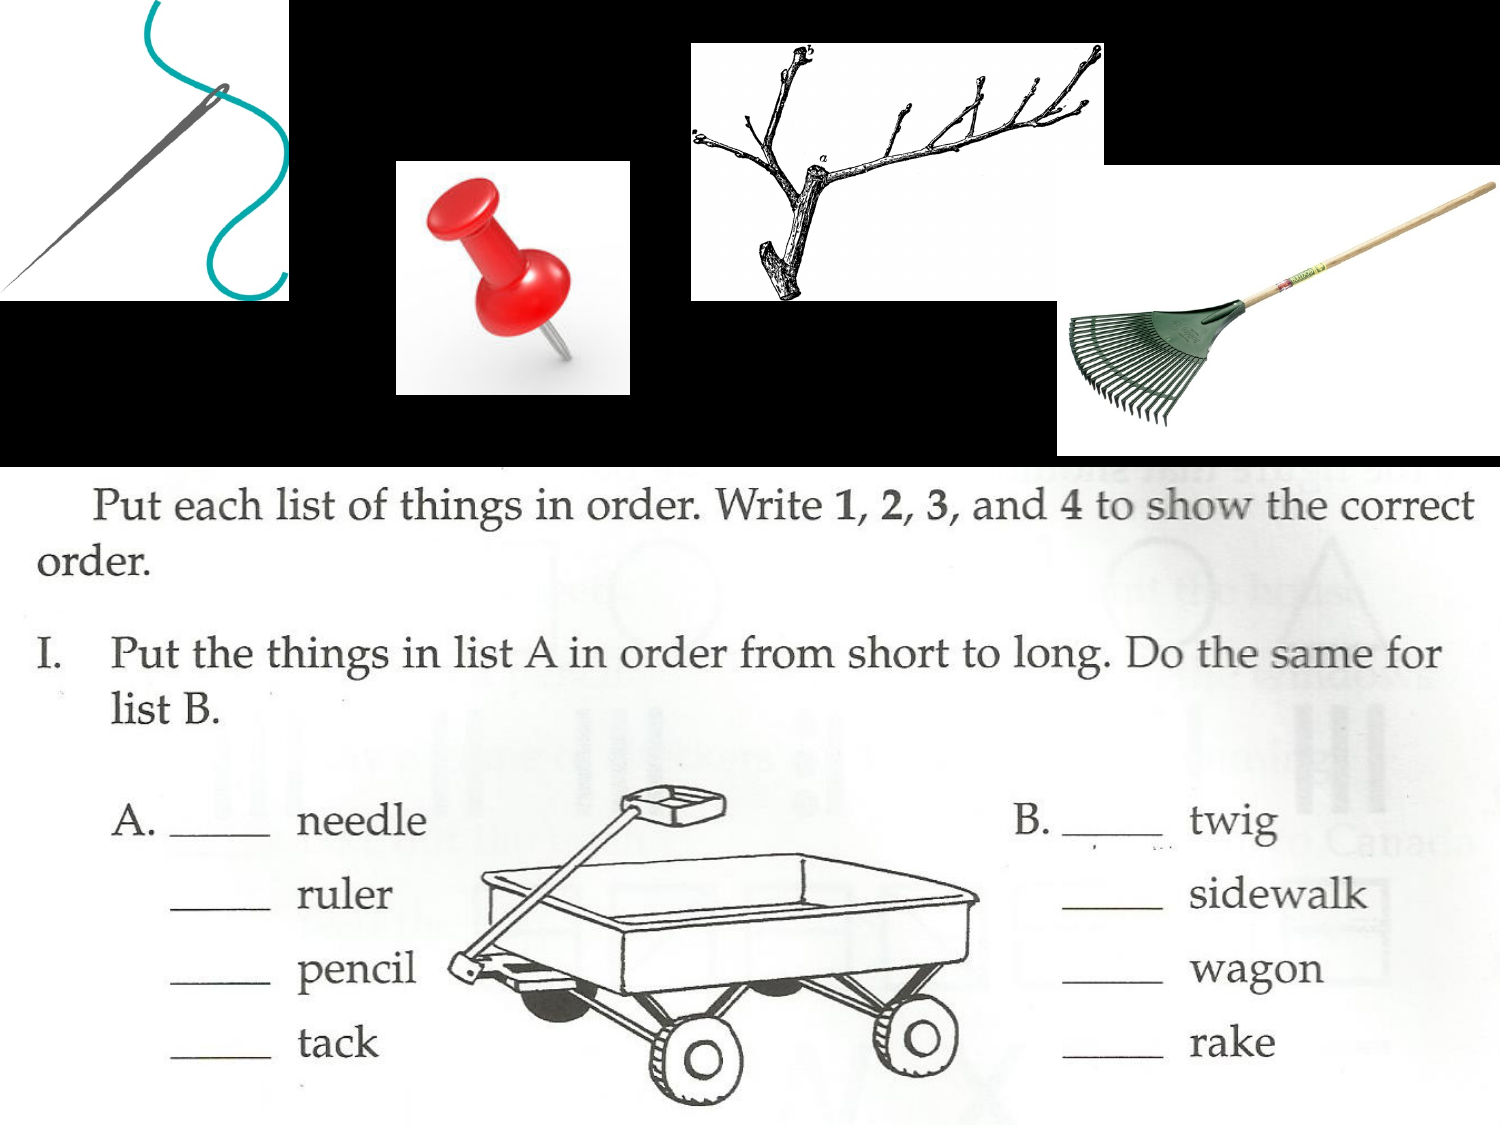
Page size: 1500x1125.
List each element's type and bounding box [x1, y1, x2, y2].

picture [690, 42, 1500, 456]
picture [0, 0, 290, 302]
picture [395, 160, 631, 396]
picture [0, 467, 1500, 1125]
